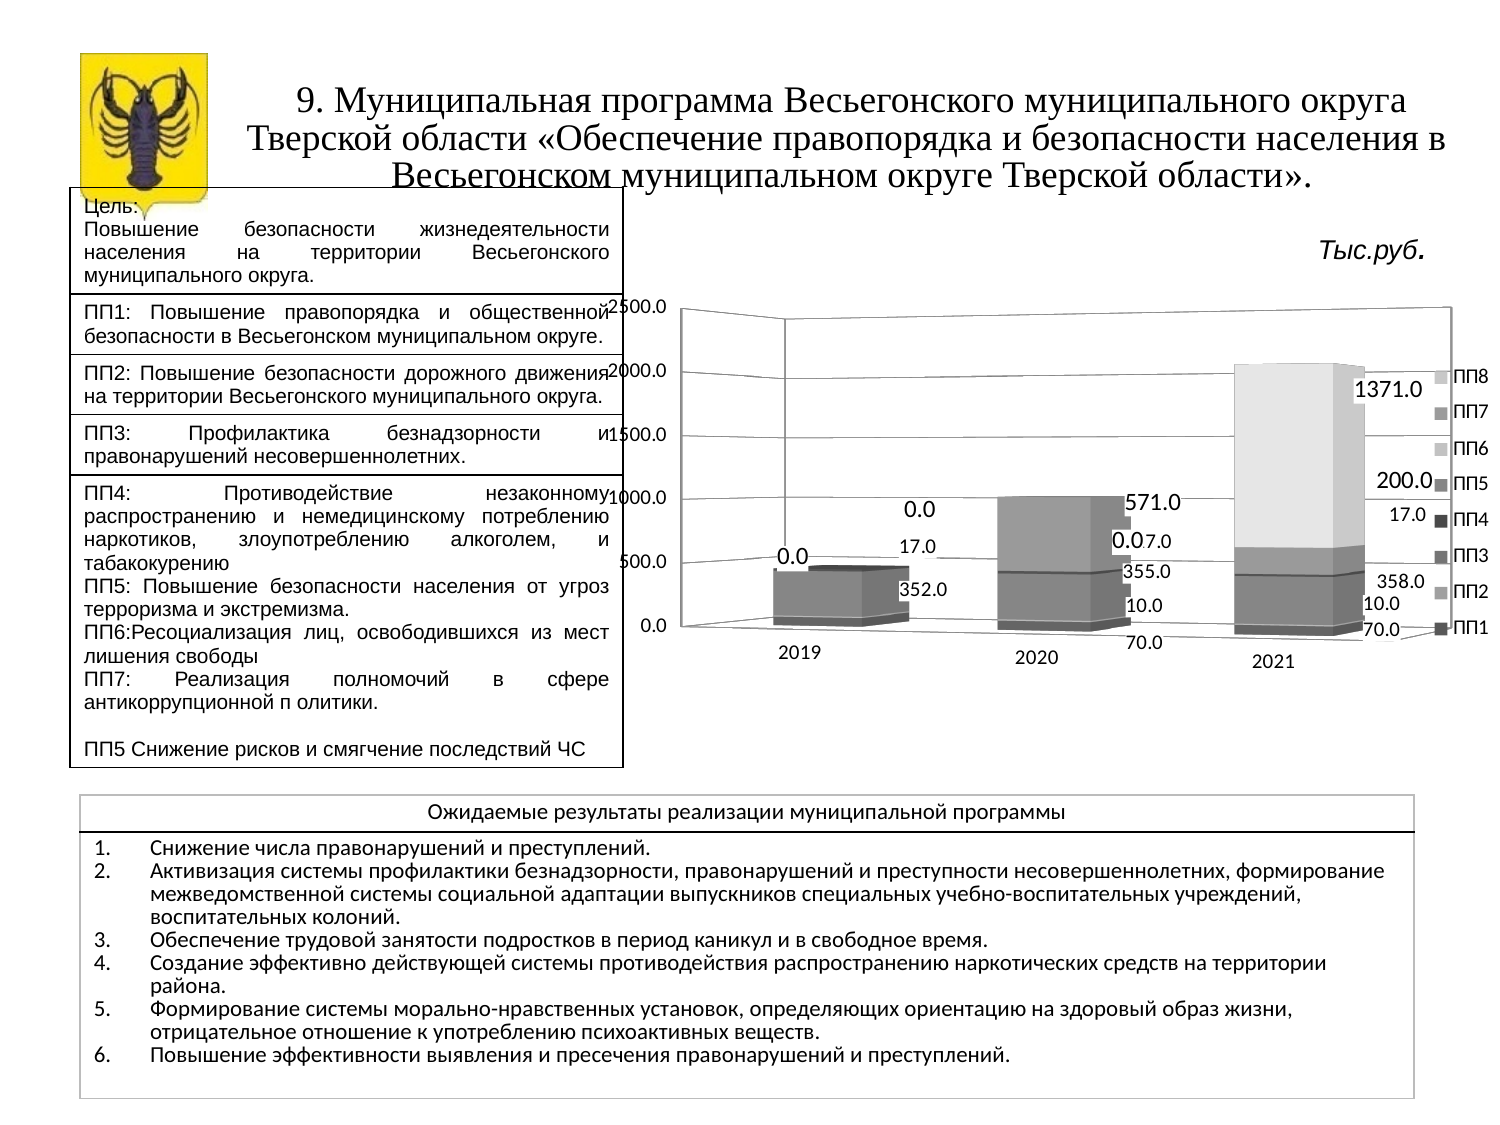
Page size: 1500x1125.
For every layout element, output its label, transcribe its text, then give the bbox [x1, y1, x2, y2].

table_cell ПП3: Профилактика безнадзорности и правонарушений несовершеннолетних. [71, 415, 557, 474]
text_box Тыс.руб. [1317, 213, 1442, 270]
table_header Цель: Повышение безопасности жизнедеятельности населения на территории Весьегонского муниципального округа. [71, 188, 622, 293]
table_cell Снижение числа правонарушений и преступлений. Активизация системы профилактики безнадзорности, правонарушений и преступности несовершеннолетних, формирование межведомственной системы социальной адаптации выпускников специальных учебно-воспитательных учреждений, воспитательных колоний. Обеспечение трудовой занятости подростков в период каникул и в свободное время. Создание эффективно действующей системы противодействия распространению наркотических средств на территории района. Формирование системы морально-нравственных установок, определяющих ориентацию на здоровый образ жизни, отрицательное отношение к употреблению психоактивных веществ. Повышение эффективности выявления и пресечения правонарушений и преступлений. [81, 833, 1413, 1098]
chart [562, 271, 1500, 727]
table_cell ПП1: Повышение правопорядка и общественной безопасности в Весьегонском муниципальном округе. [71, 295, 557, 354]
text_box 9. Муниципальная программа Весьегонского муниципального округа Тверской области «Обеспечение правопорядка и безопасности населения в Весьегонском муниципальном округе Тверской области». [246, 53, 1458, 221]
table_cell ПП4: Противодействие незаконному распространению и немедицинскому потреблению наркотиков, злоупотреблению алкоголем, и табакокурению ПП5: Повышение безопасности населения от угроз терроризма и экстремизма. ПП6:Ресоциализация лиц, освободившихся из мест лишения свободы ПП7: Реализация полномочий в сфере антикоррупционной п олитики. ПП5 Снижение рисков и смягчение последствий ЧС [71, 476, 622, 767]
table_cell ПП2: Повышение безопасности дорожного движения на территории Весьегонского муниципального округа. [71, 355, 557, 414]
table_header Ожидаемые результаты реализации муниципальной программы [81, 796, 1413, 831]
picture [79, 53, 209, 222]
